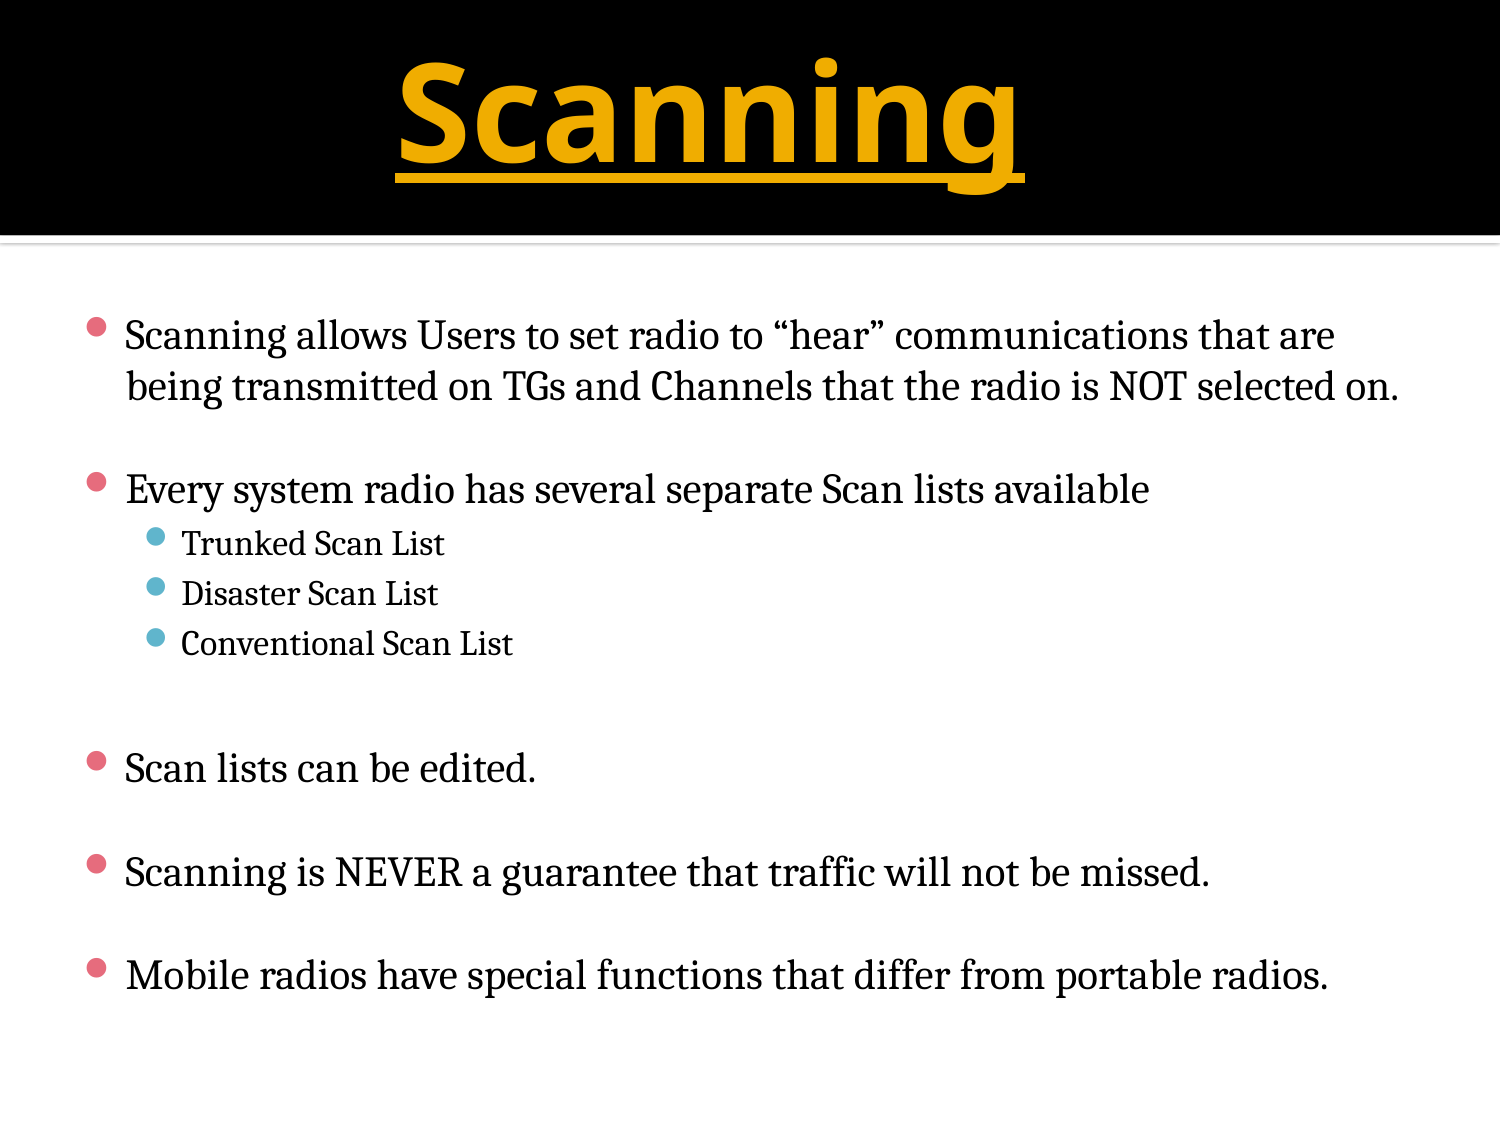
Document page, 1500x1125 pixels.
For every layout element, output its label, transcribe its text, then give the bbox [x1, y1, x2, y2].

list Scanning allows Users to set radio to “hear” communications that are being transmitted on TGs and Channels that the radio is NOT selected on. Every system radio has several separate Scan lists available Trunked Scan List Disaster Scan List Conventional Scan List Scan lists can be edited. Scanning is NEVER a guarantee that traffic will not be missed. Mobile radios have special functions that differ from portable radios. [75, 291, 1425, 1050]
title Scanning [200, 37, 1213, 179]
